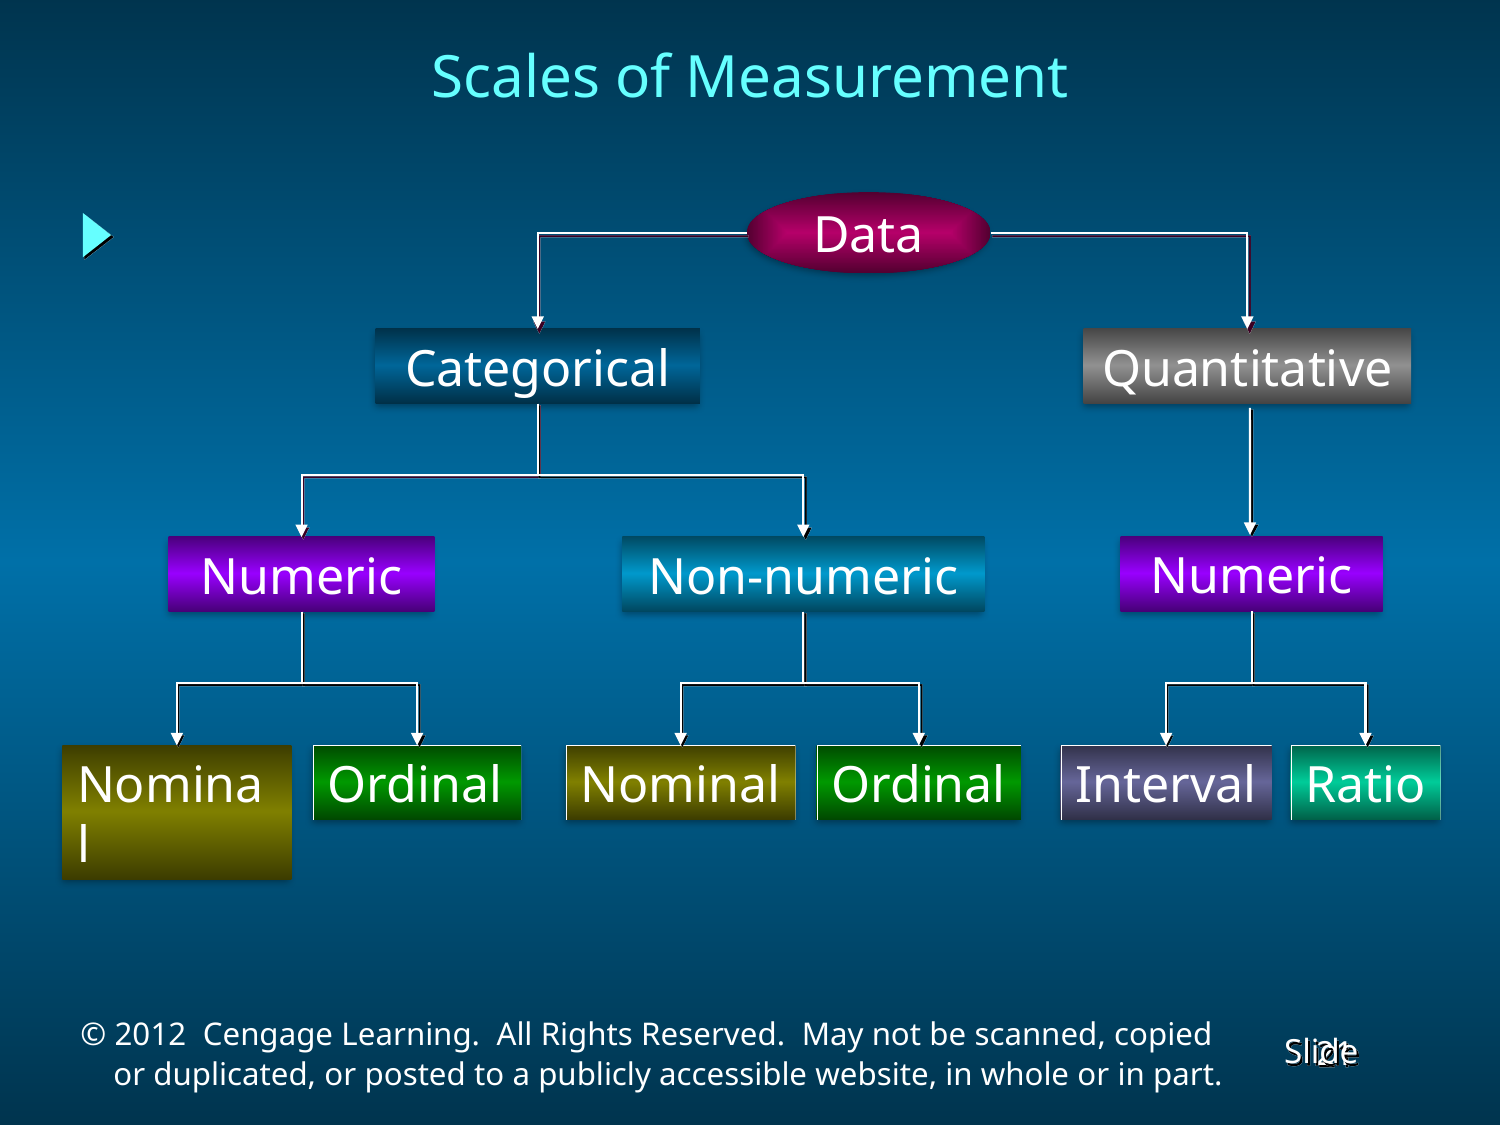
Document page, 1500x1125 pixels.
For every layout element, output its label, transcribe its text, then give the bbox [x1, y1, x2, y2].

text_box [1243, 407, 1257, 535]
text_box Interval [1060, 745, 1272, 820]
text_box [604, 338, 737, 605]
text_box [353, 353, 486, 590]
text_box Data [746, 192, 991, 274]
text_box Numeric [1120, 536, 1383, 612]
text_box [83, 215, 110, 256]
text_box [293, 621, 426, 738]
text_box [990, 232, 1248, 330]
text_box Ordinal [816, 745, 1021, 820]
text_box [1242, 622, 1375, 737]
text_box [1142, 636, 1237, 723]
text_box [676, 618, 808, 742]
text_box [795, 621, 927, 738]
text_box Scales of Measurement [112, 7, 1388, 142]
text_box Ordinal [312, 745, 522, 820]
text_box Quantitative [1083, 328, 1412, 404]
text_box Ratio [1290, 745, 1441, 820]
text_box Numeric [168, 536, 435, 612]
text_box Nominal [565, 745, 796, 820]
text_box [537, 232, 748, 330]
text_box Nominal [62, 745, 292, 880]
text_box Non-numeric [735, 536, 985, 612]
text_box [173, 617, 306, 743]
text_box Categorical [375, 328, 603, 404]
